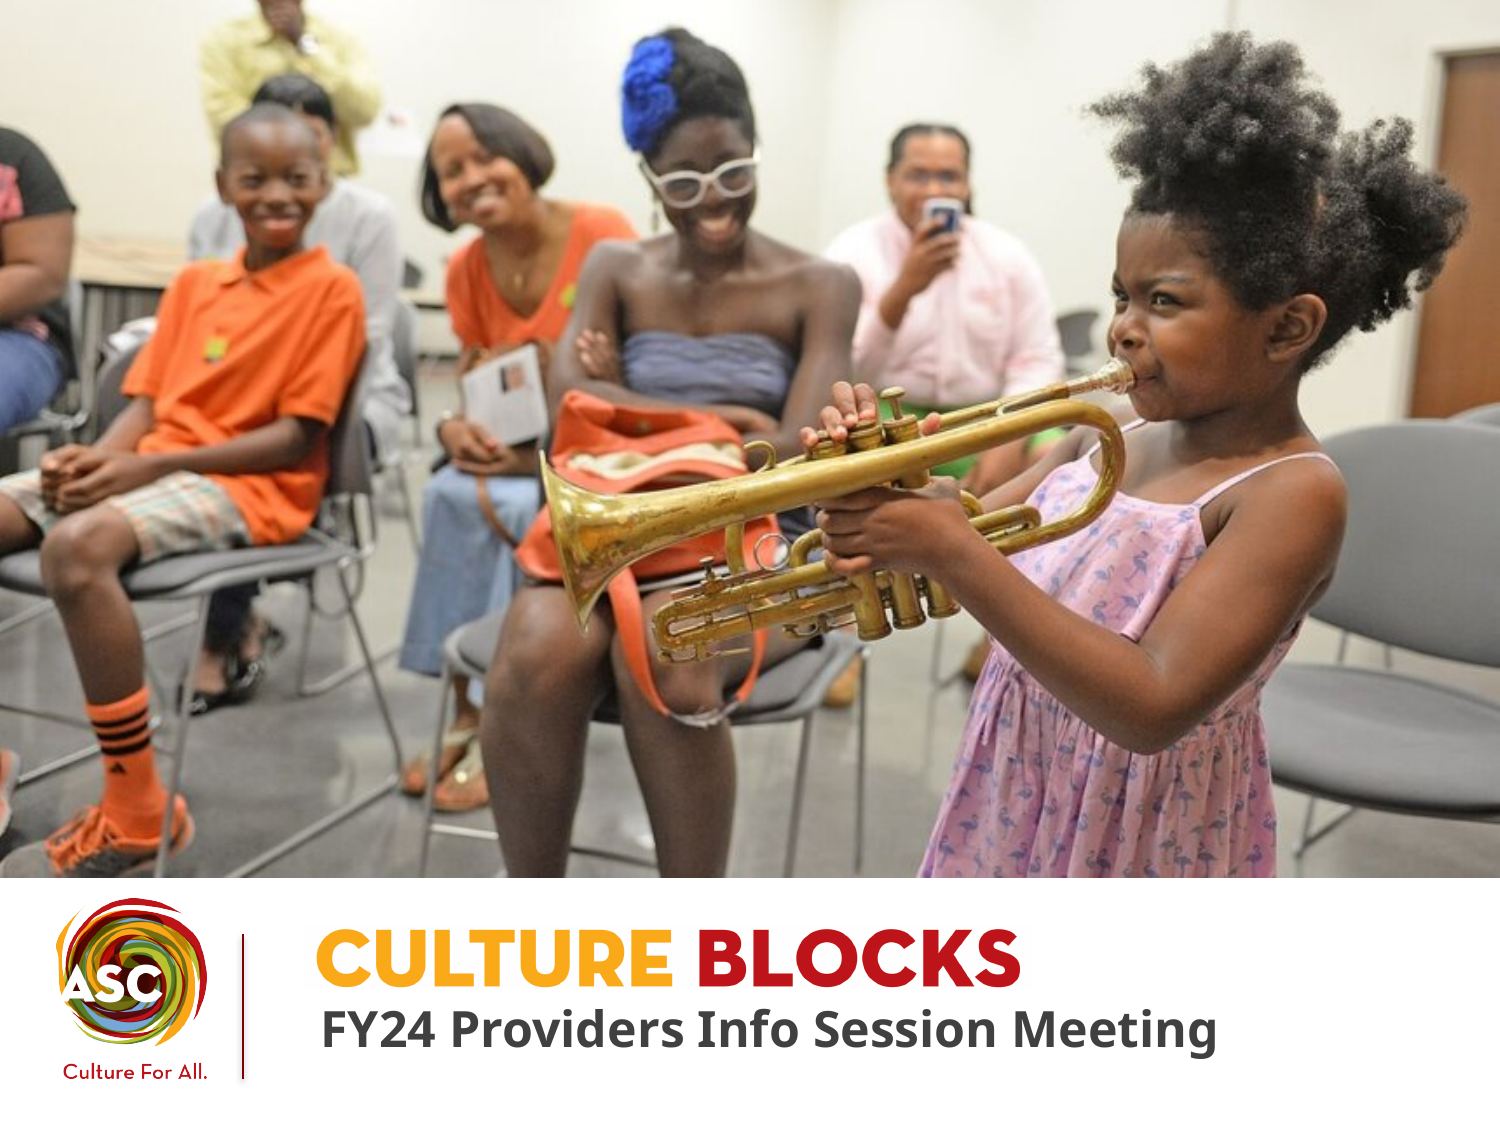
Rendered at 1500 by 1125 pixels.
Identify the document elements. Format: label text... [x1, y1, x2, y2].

picture [56, 898, 207, 1080]
picture [303, 925, 1033, 990]
picture [0, 0, 1500, 878]
text_box FY24 Providers Info Session Meeting [305, 989, 1338, 1065]
